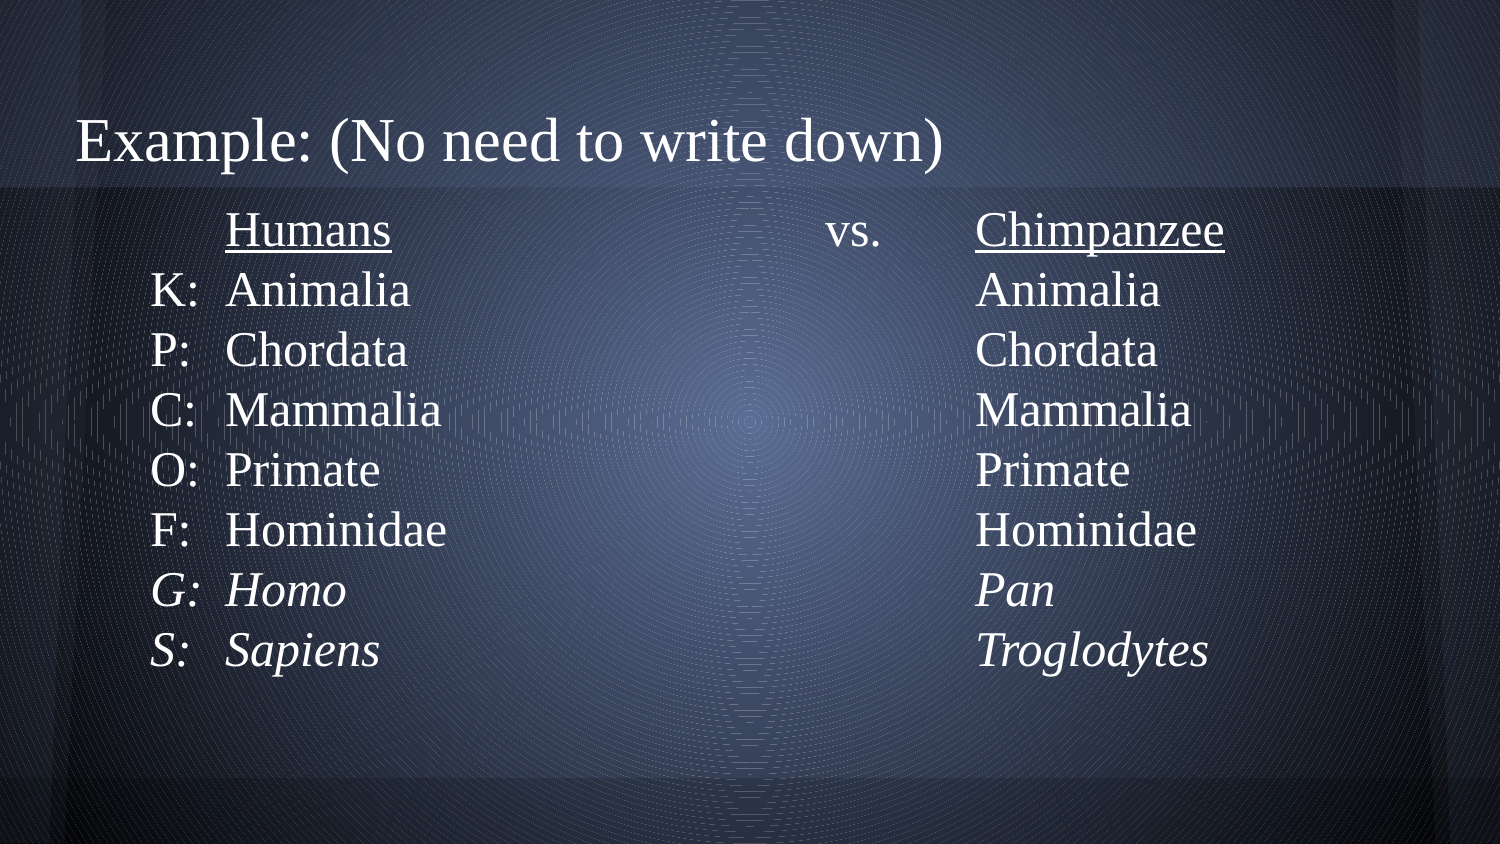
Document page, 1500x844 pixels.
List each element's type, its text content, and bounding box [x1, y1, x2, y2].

list Humans vs. Chimpanzee K: Animalia Animalia P: Chordata Chordata C: Mammalia Mammalia O: Primate Primate F: Hominidae Hominidae G: Homo Pan S: Sapiens Troglodytes [74, 196, 1426, 809]
title Example: (No need to write down) [74, 33, 1426, 175]
